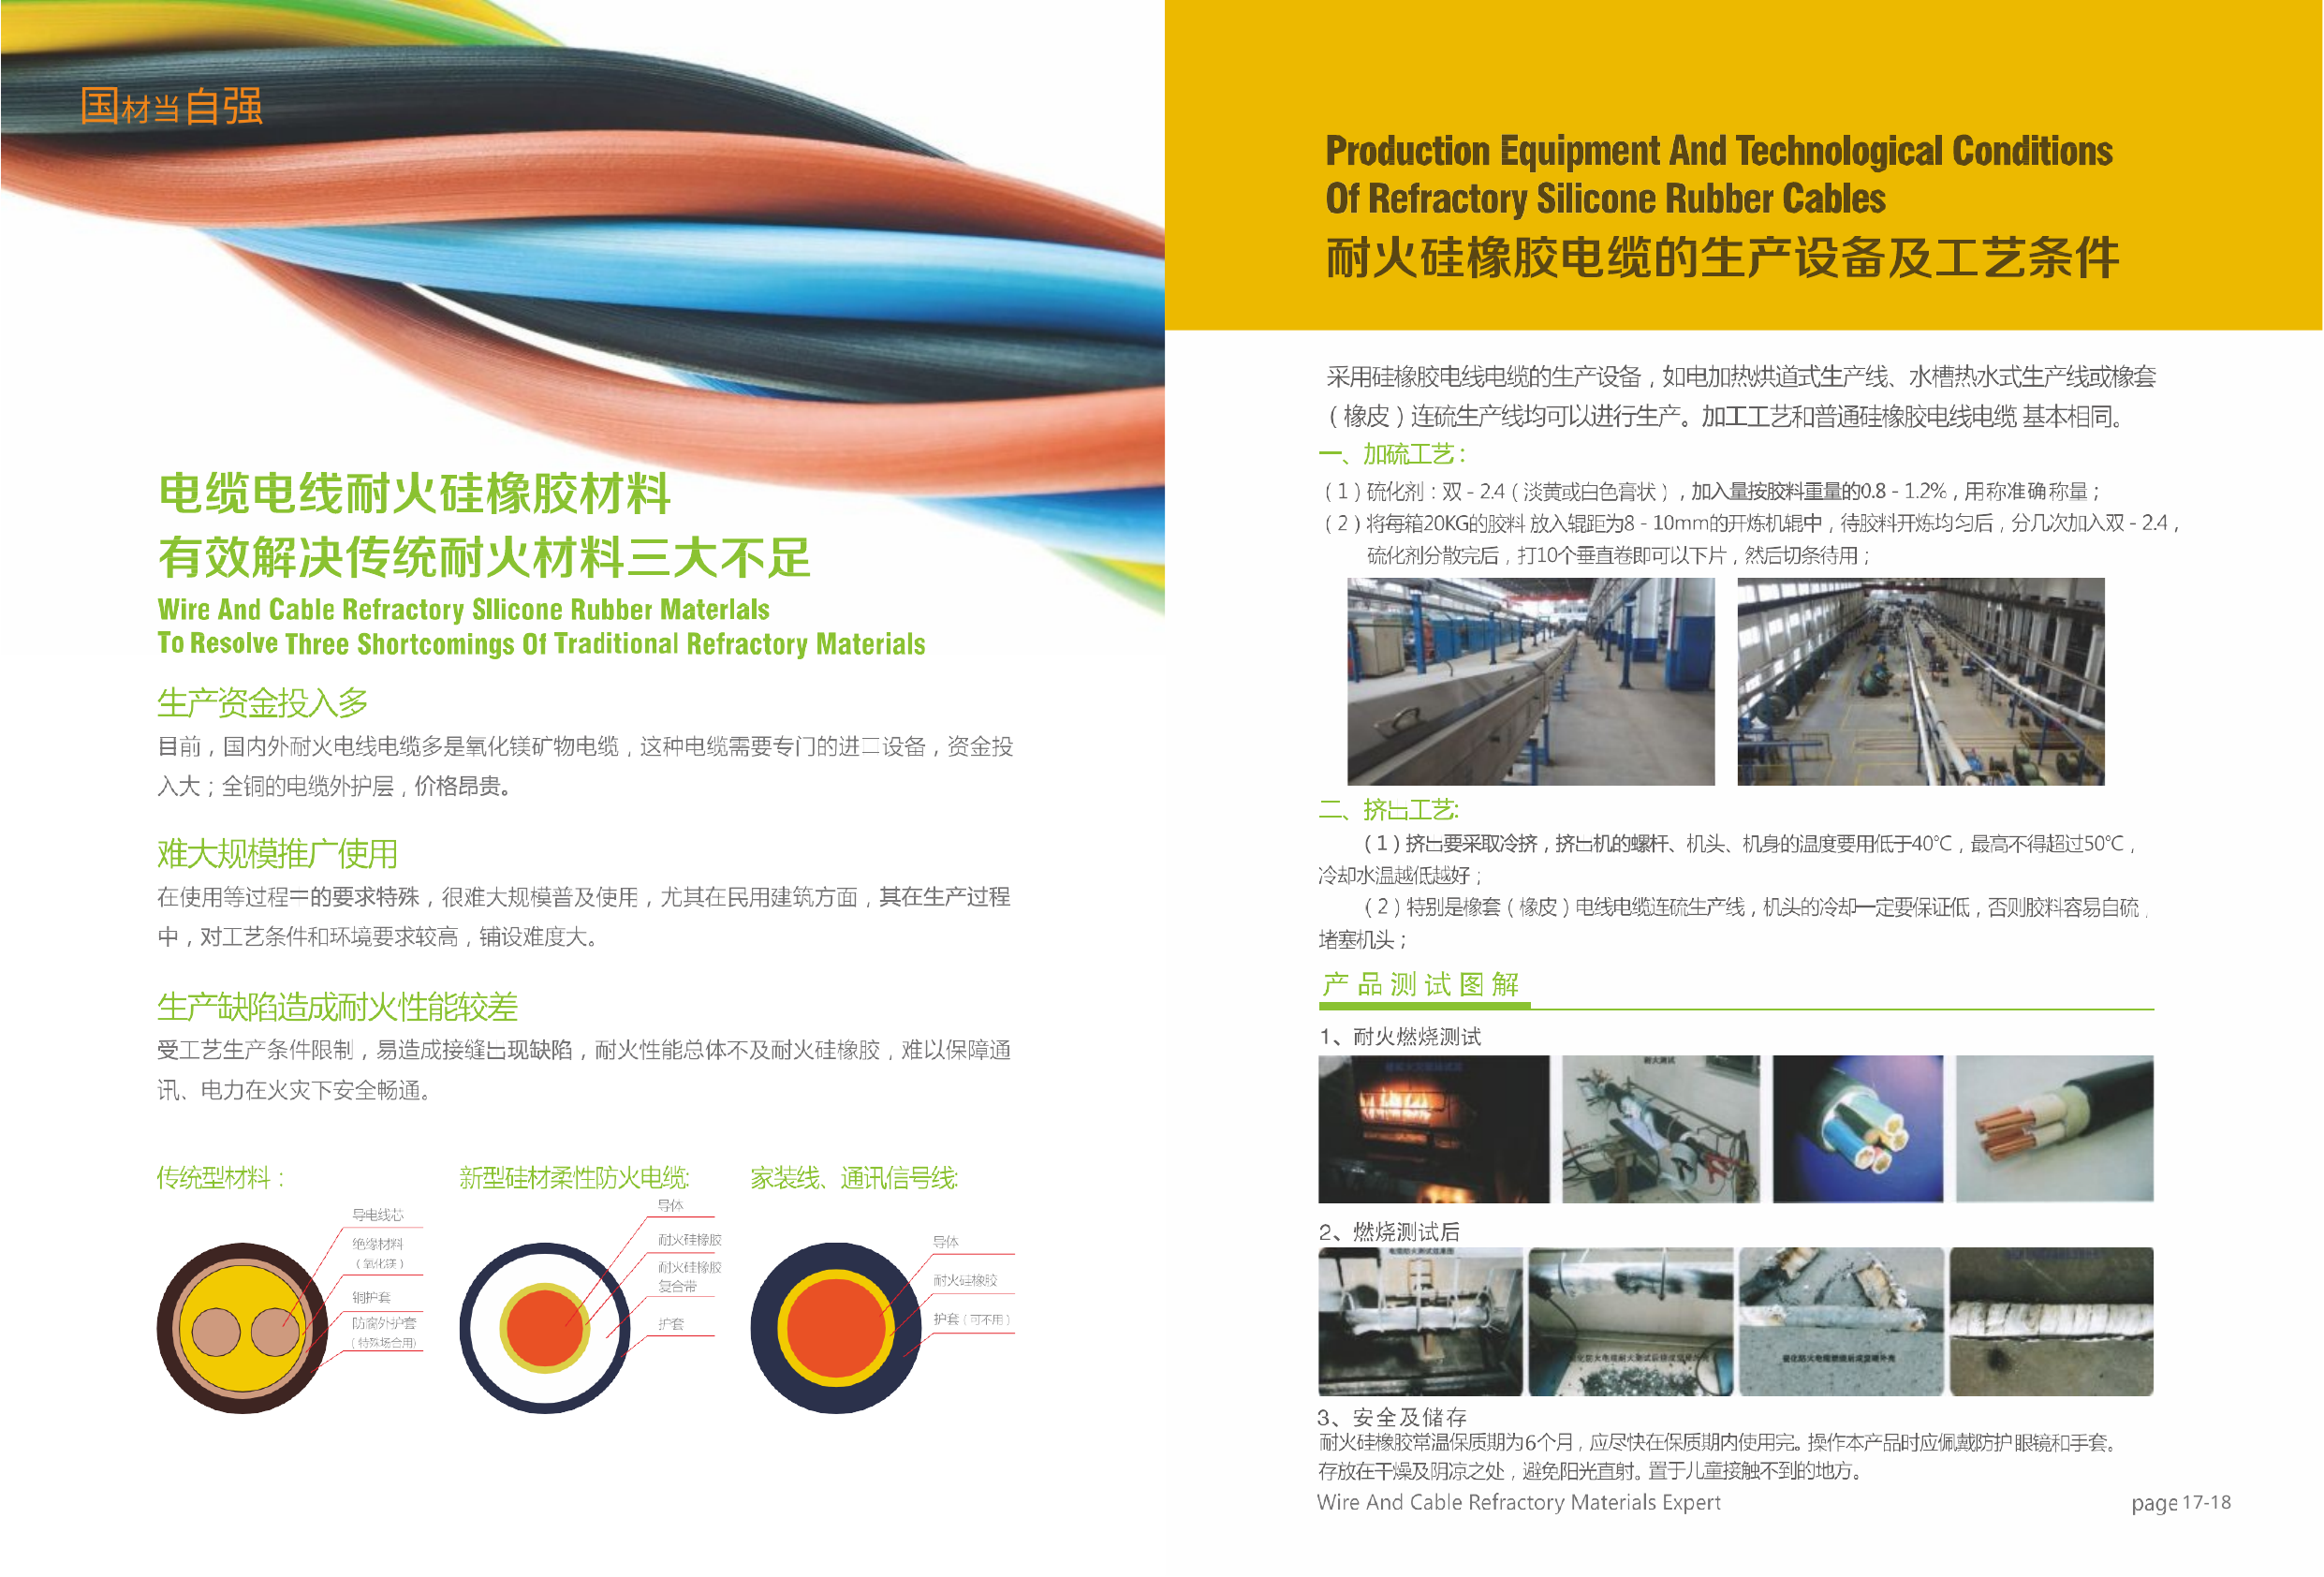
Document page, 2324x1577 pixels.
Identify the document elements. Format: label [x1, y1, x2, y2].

picture [1424, 971, 1451, 996]
picture [157, 837, 396, 869]
picture [1318, 1247, 2155, 1396]
picture [1390, 971, 1416, 996]
picture [1365, 897, 2148, 918]
picture [1663, 364, 1894, 388]
picture [1347, 578, 1715, 786]
picture [225, 735, 631, 757]
title [79, 46, 2244, 313]
picture [376, 1039, 485, 1060]
picture [157, 1079, 186, 1100]
picture [841, 1166, 958, 1189]
picture [751, 1165, 826, 1189]
picture [1964, 482, 1983, 501]
text_box [1353, 1407, 1466, 1428]
picture [1747, 404, 2119, 428]
picture [479, 925, 594, 947]
picture [179, 1039, 353, 1060]
picture [1905, 482, 1947, 498]
picture [1331, 404, 1687, 428]
picture [156, 1165, 283, 1189]
picture [222, 925, 470, 947]
picture [1909, 364, 2156, 388]
picture [1318, 1055, 2155, 1203]
picture [1353, 1221, 1460, 1242]
picture [1, 0, 1166, 659]
picture [157, 991, 518, 1022]
picture [1461, 972, 1483, 996]
picture [750, 1235, 1016, 1414]
picture [1327, 364, 1654, 388]
picture [157, 686, 367, 718]
picture [661, 886, 870, 907]
picture [156, 1208, 424, 1414]
picture [1316, 1493, 1721, 1514]
picture [657, 1199, 684, 1212]
picture [157, 886, 288, 907]
picture [2051, 481, 2088, 501]
picture [459, 1216, 722, 1414]
text_box [2008, 477, 2051, 503]
picture [1737, 578, 2106, 786]
picture [1686, 833, 1730, 853]
picture [157, 774, 405, 797]
picture [1367, 545, 1868, 565]
picture [596, 1039, 892, 1060]
picture [1318, 929, 1394, 950]
picture [1359, 972, 1382, 995]
picture [902, 1039, 1010, 1060]
picture [1318, 865, 1480, 885]
text_box [1317, 1409, 1338, 1427]
picture [460, 1165, 689, 1189]
picture [1326, 481, 1462, 502]
text_box [2180, 1487, 2238, 1513]
picture [882, 735, 926, 757]
text_box [2133, 1498, 2178, 1515]
picture [2142, 514, 2168, 530]
picture [1492, 971, 1519, 996]
picture [1354, 1026, 1481, 1046]
picture [1322, 971, 1348, 996]
picture [640, 735, 860, 757]
picture [1743, 833, 2134, 853]
picture [1640, 513, 2124, 533]
picture [1467, 481, 1667, 502]
picture [1319, 1224, 1331, 1240]
picture [180, 735, 200, 757]
picture [1318, 1433, 2112, 1481]
picture [442, 886, 638, 907]
picture [1326, 513, 1634, 534]
picture [202, 1079, 427, 1100]
picture [948, 735, 1013, 757]
picture [1986, 481, 2007, 501]
